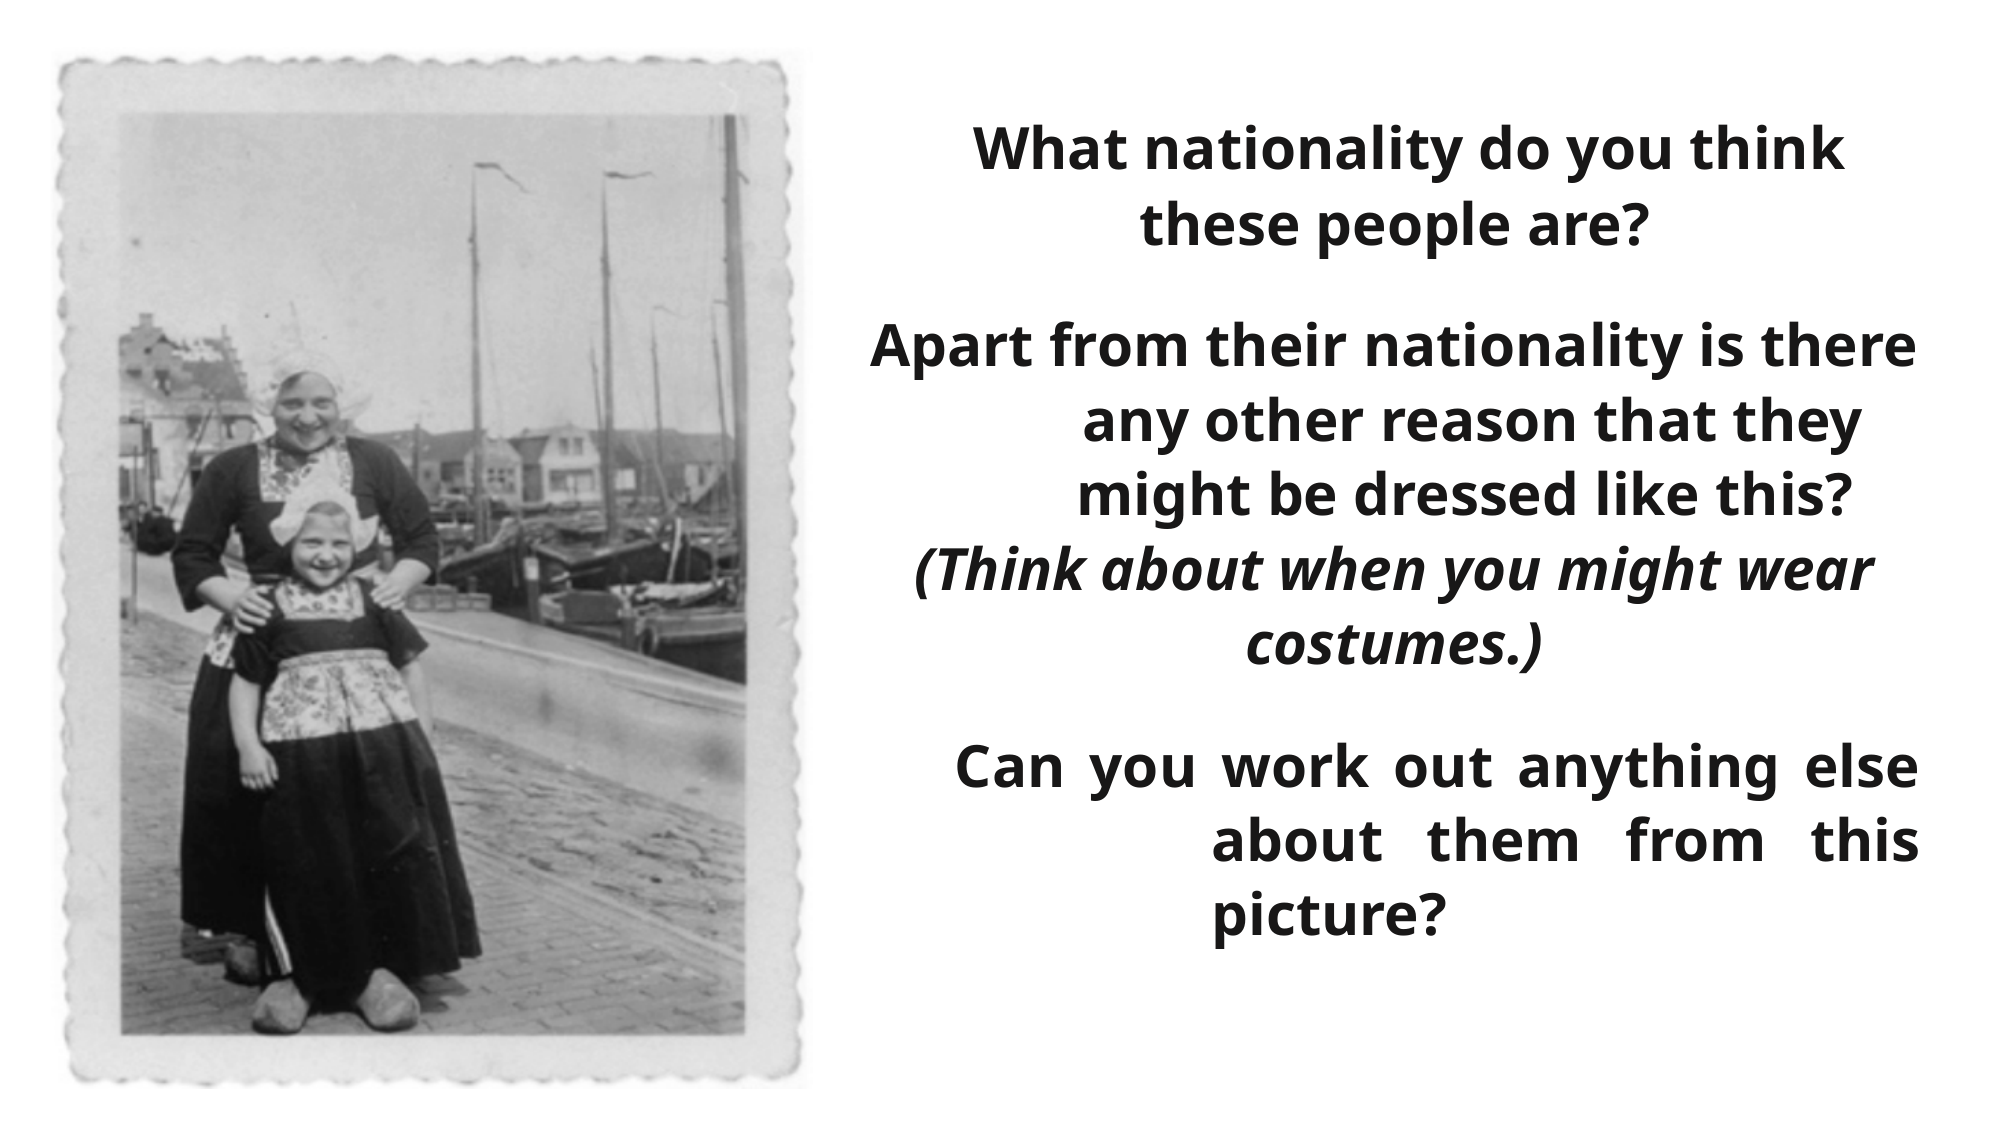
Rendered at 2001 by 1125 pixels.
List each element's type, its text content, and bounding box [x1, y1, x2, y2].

picture [50, 46, 813, 1089]
text_box What nationality do you think these people are? Apart from their nationality is there any other reason that they might be dressed like this? (Think about when you might wear costumes.) Can you work out anything else about them from this picture? [853, 98, 1966, 955]
